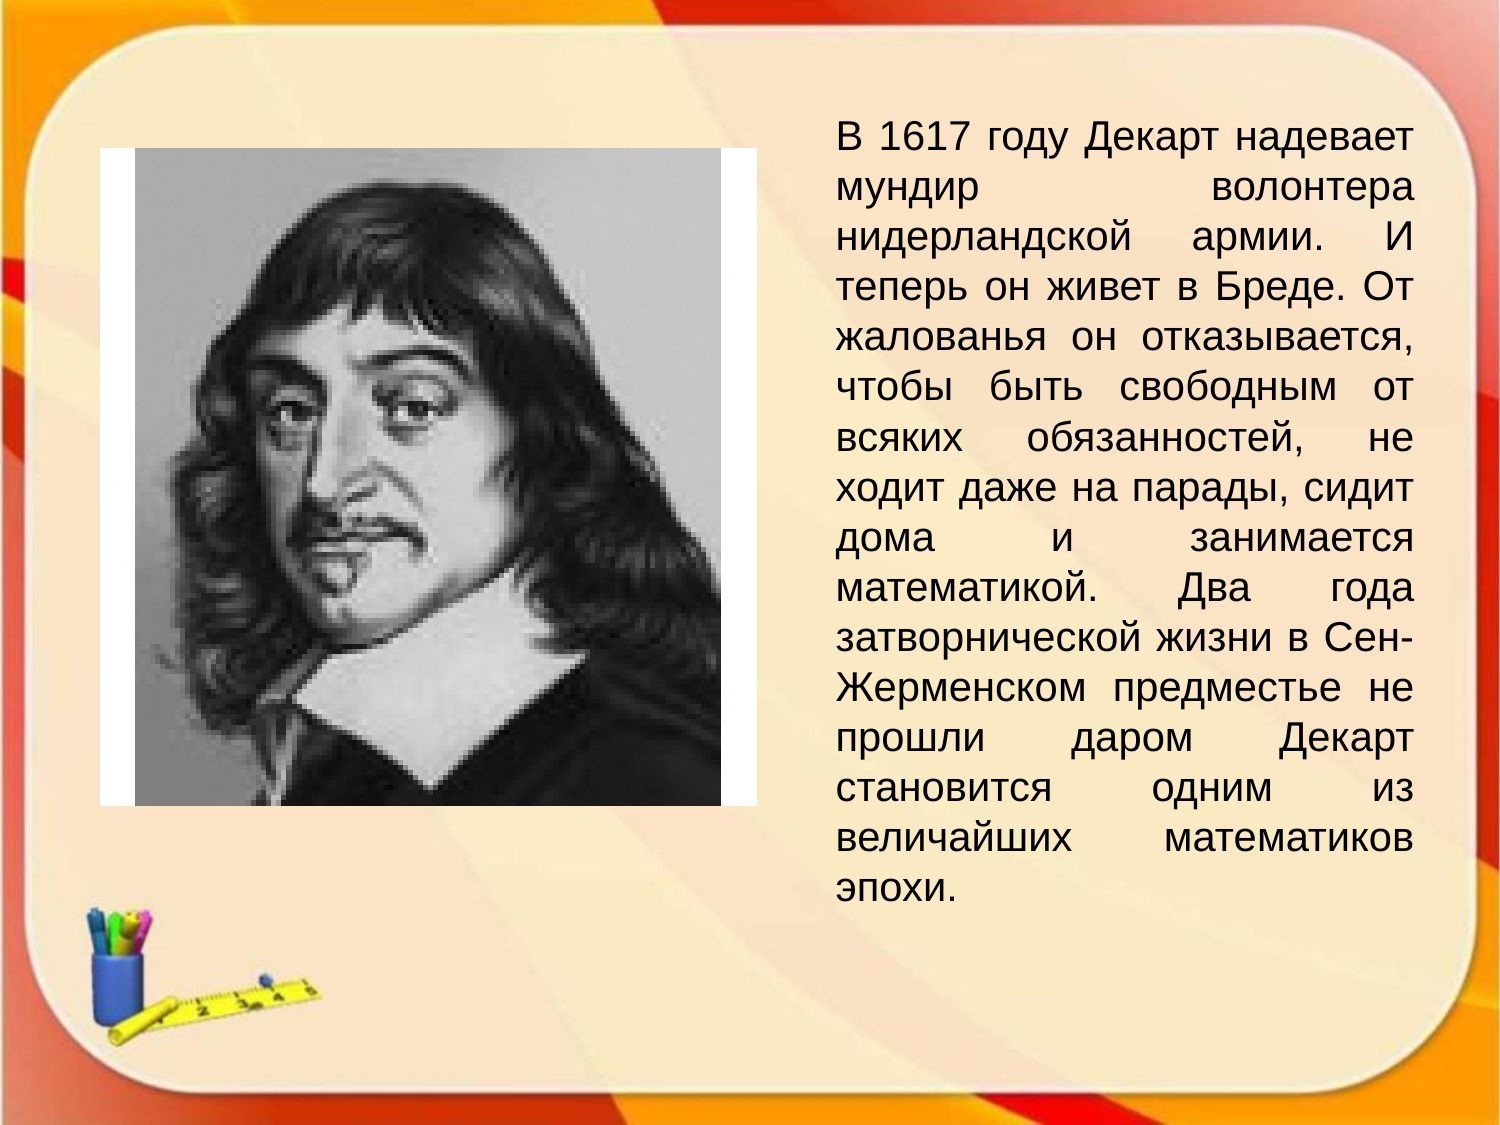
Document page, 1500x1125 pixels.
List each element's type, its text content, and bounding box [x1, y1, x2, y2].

text_box В 1617 году Декарт надевает мундир волонтера нидерландской армии. И теперь он живет в Бреде. От жалованья он отказывается, чтобы быть свободным от всяких обязанностей, не ходит даже на парады, сидит дома и занимается математикой. Два года затворнической жизни в Сен-Жерменском предместье не прошли даром Декарт становится одним из величайших математиков эпохи. [820, 101, 1430, 917]
picture [0, 0, 1500, 1125]
